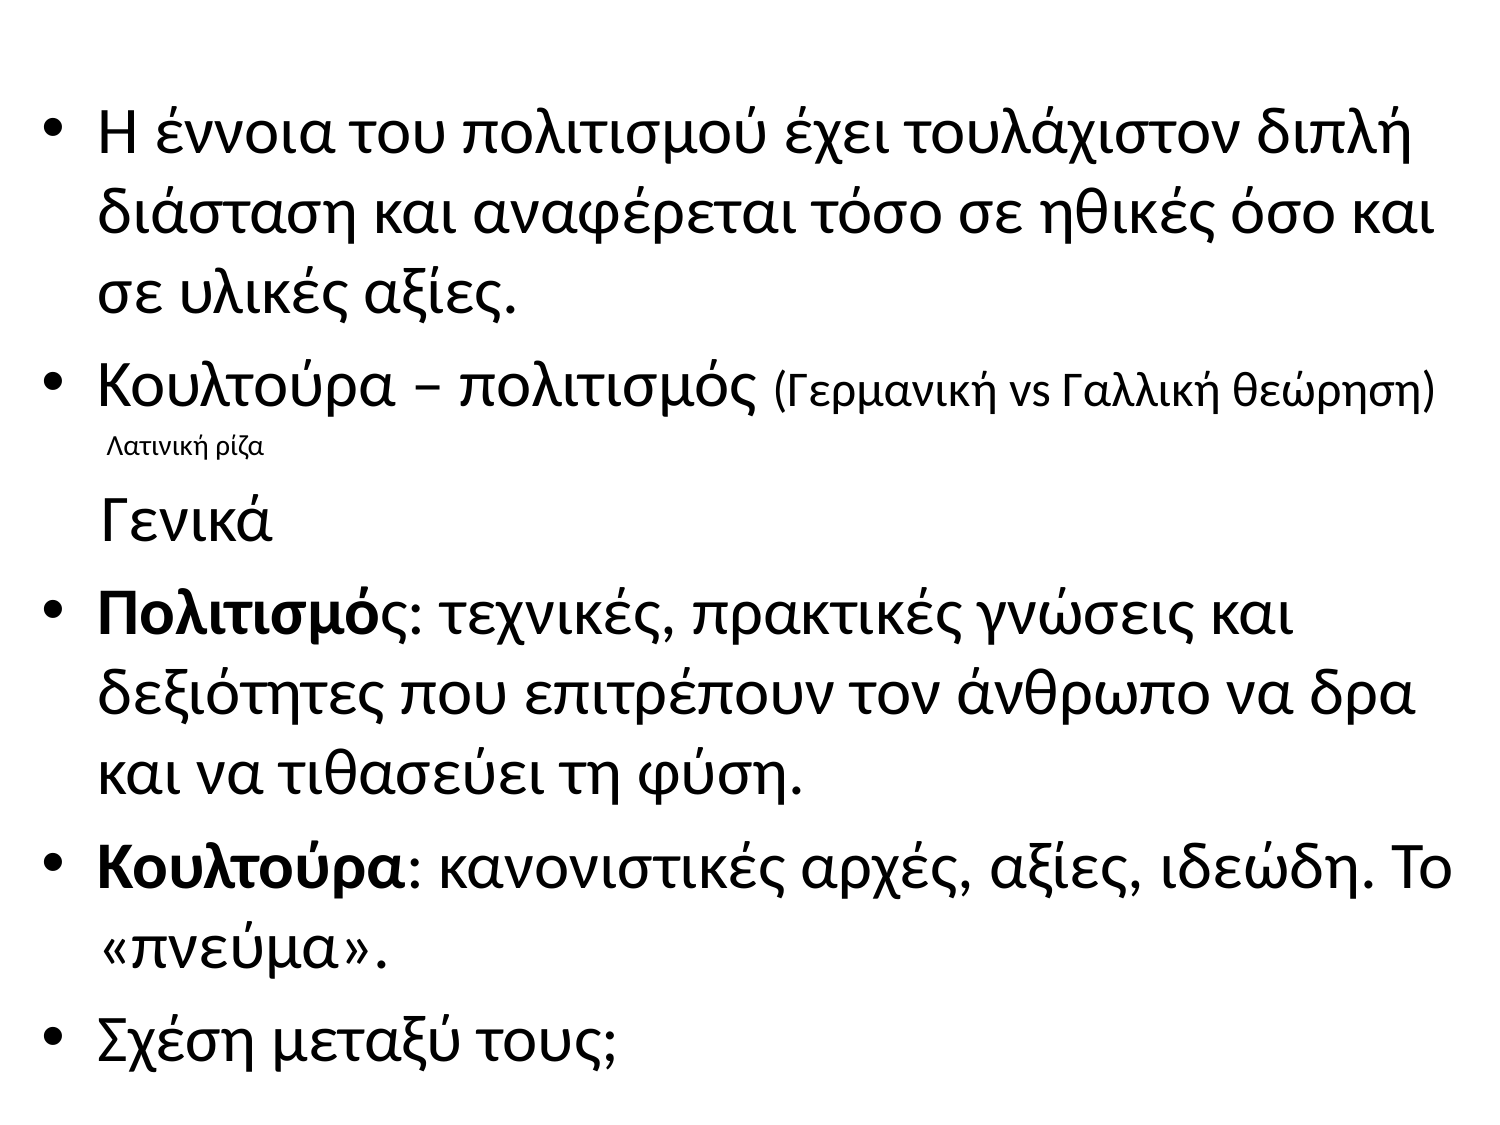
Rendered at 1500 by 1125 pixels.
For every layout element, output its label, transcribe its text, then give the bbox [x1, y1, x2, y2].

list Η έννοια του πολιτισμού έχει τουλάχιστον διπλή διάσταση και αναφέρεται τόσο σε ηθικές όσο και σε υλικές αξίες. Κουλτούρα – πολιτισμός (Γερμανική vs Γαλλική θεώρηση) Λατινική ρίζα Γενικά Πολιτισμός: τεχνικές, πρακτικές γνώσεις και δεξιότητες που επιτρέπουν τον άνθρωπο να δρα και να τιθασεύει τη φύση. Κουλτούρα: κανονιστικές αρχές, αξίες, ιδεώδη. Το «πνεύμα». Σχέση μεταξύ τους; [26, 79, 1471, 1125]
